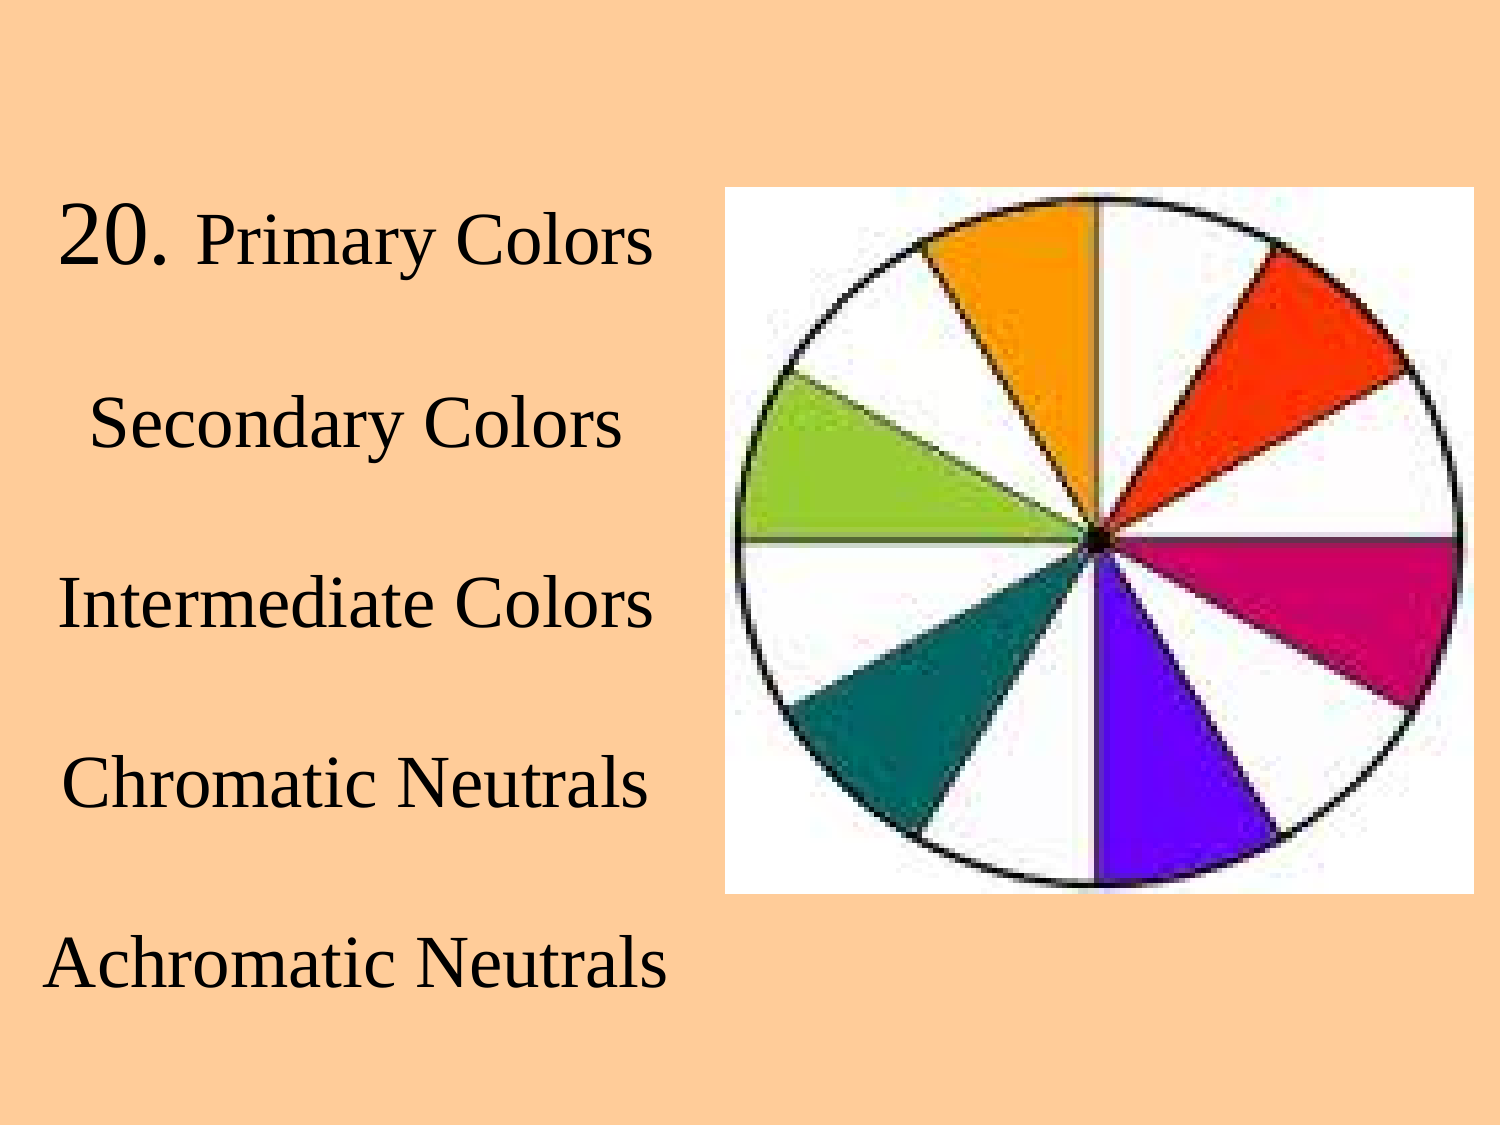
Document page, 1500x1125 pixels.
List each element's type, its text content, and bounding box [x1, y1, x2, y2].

picture [724, 187, 1475, 895]
title 20. Primary Colors Secondary Colors Intermediate Colors Chromatic Neutrals Achromatic Neutrals [0, 99, 713, 1075]
